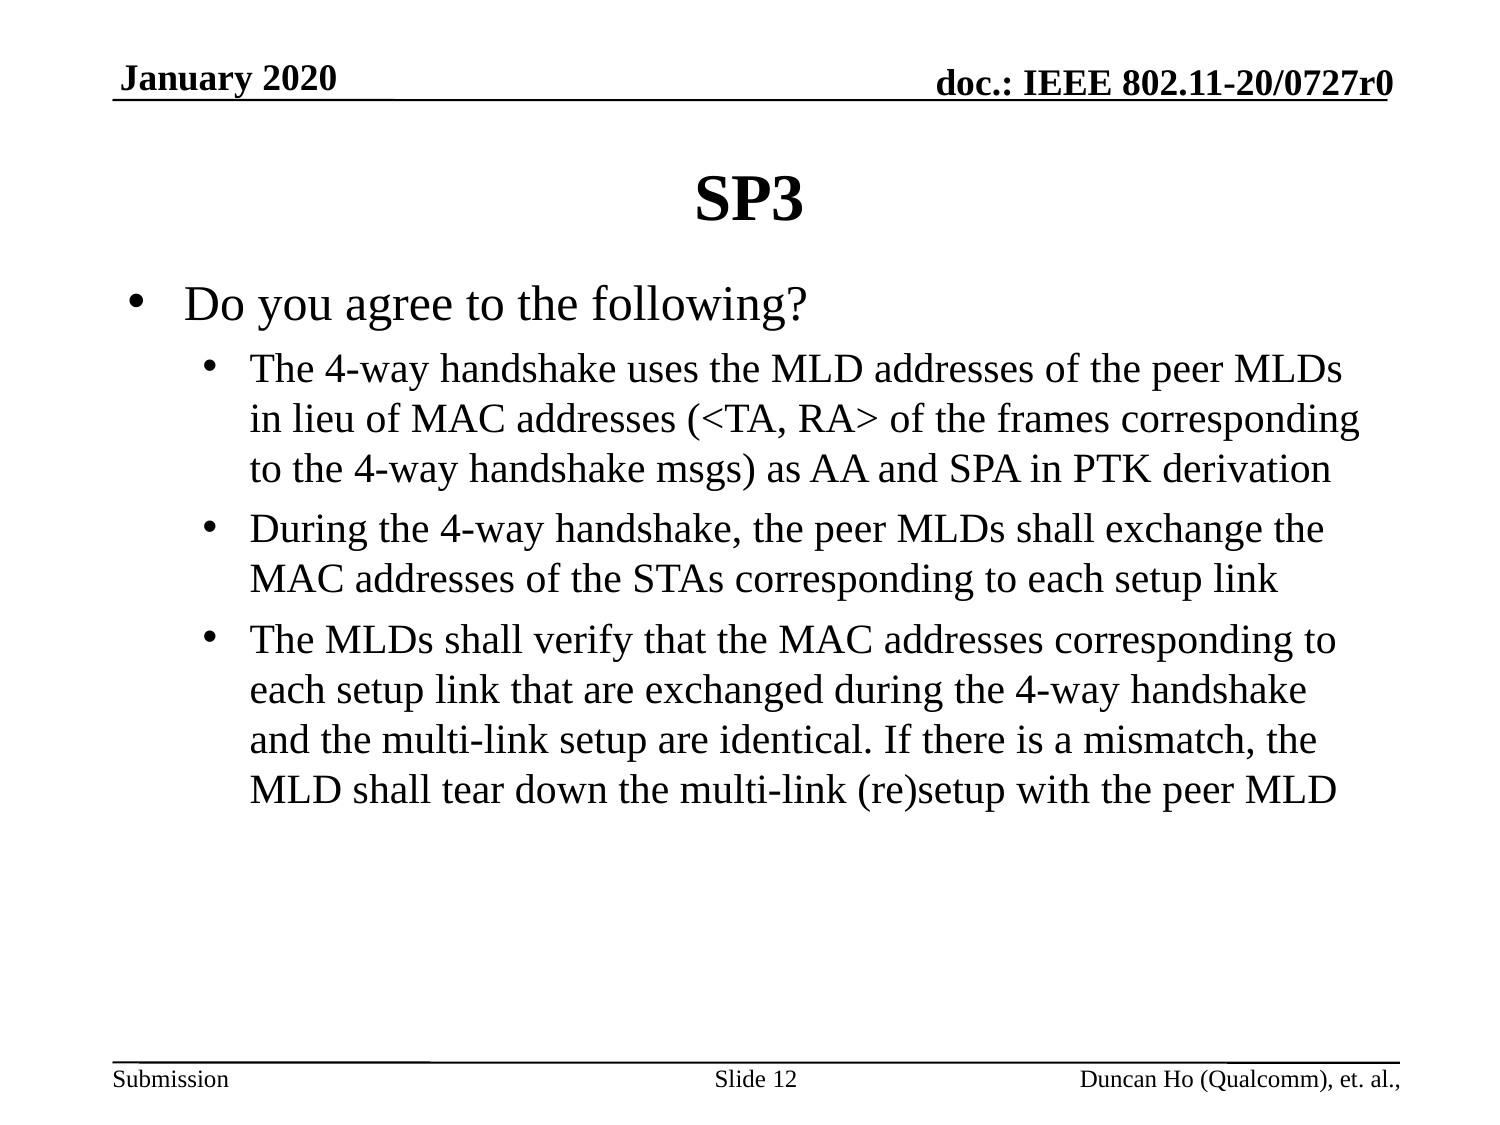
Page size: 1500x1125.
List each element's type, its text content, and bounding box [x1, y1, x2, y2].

list Do you agree to the following? The 4-way handshake uses the MLD addresses of the peer MLDs in lieu of MAC addresses (<TA, RA> of the frames corresponding to the 4-way handshake msgs) as AA and SPA in PTK derivation During the 4-way handshake, the peer MLDs shall exchange the MAC addresses of the STAs corresponding to each setup link The MLDs shall verify that the MAC addresses corresponding to each setup link that are exchanged during the 4-way handshake and the multi-link setup are identical. If there is a mismatch, the MLD shall tear down the multi-link (re)setup with the peer MLD [112, 262, 1388, 1000]
slide_number Slide 12 [712, 1061, 800, 1123]
title SP3 [112, 112, 1388, 262]
footer Duncan Ho (Qualcomm), et. al., [878, 1061, 1402, 1093]
